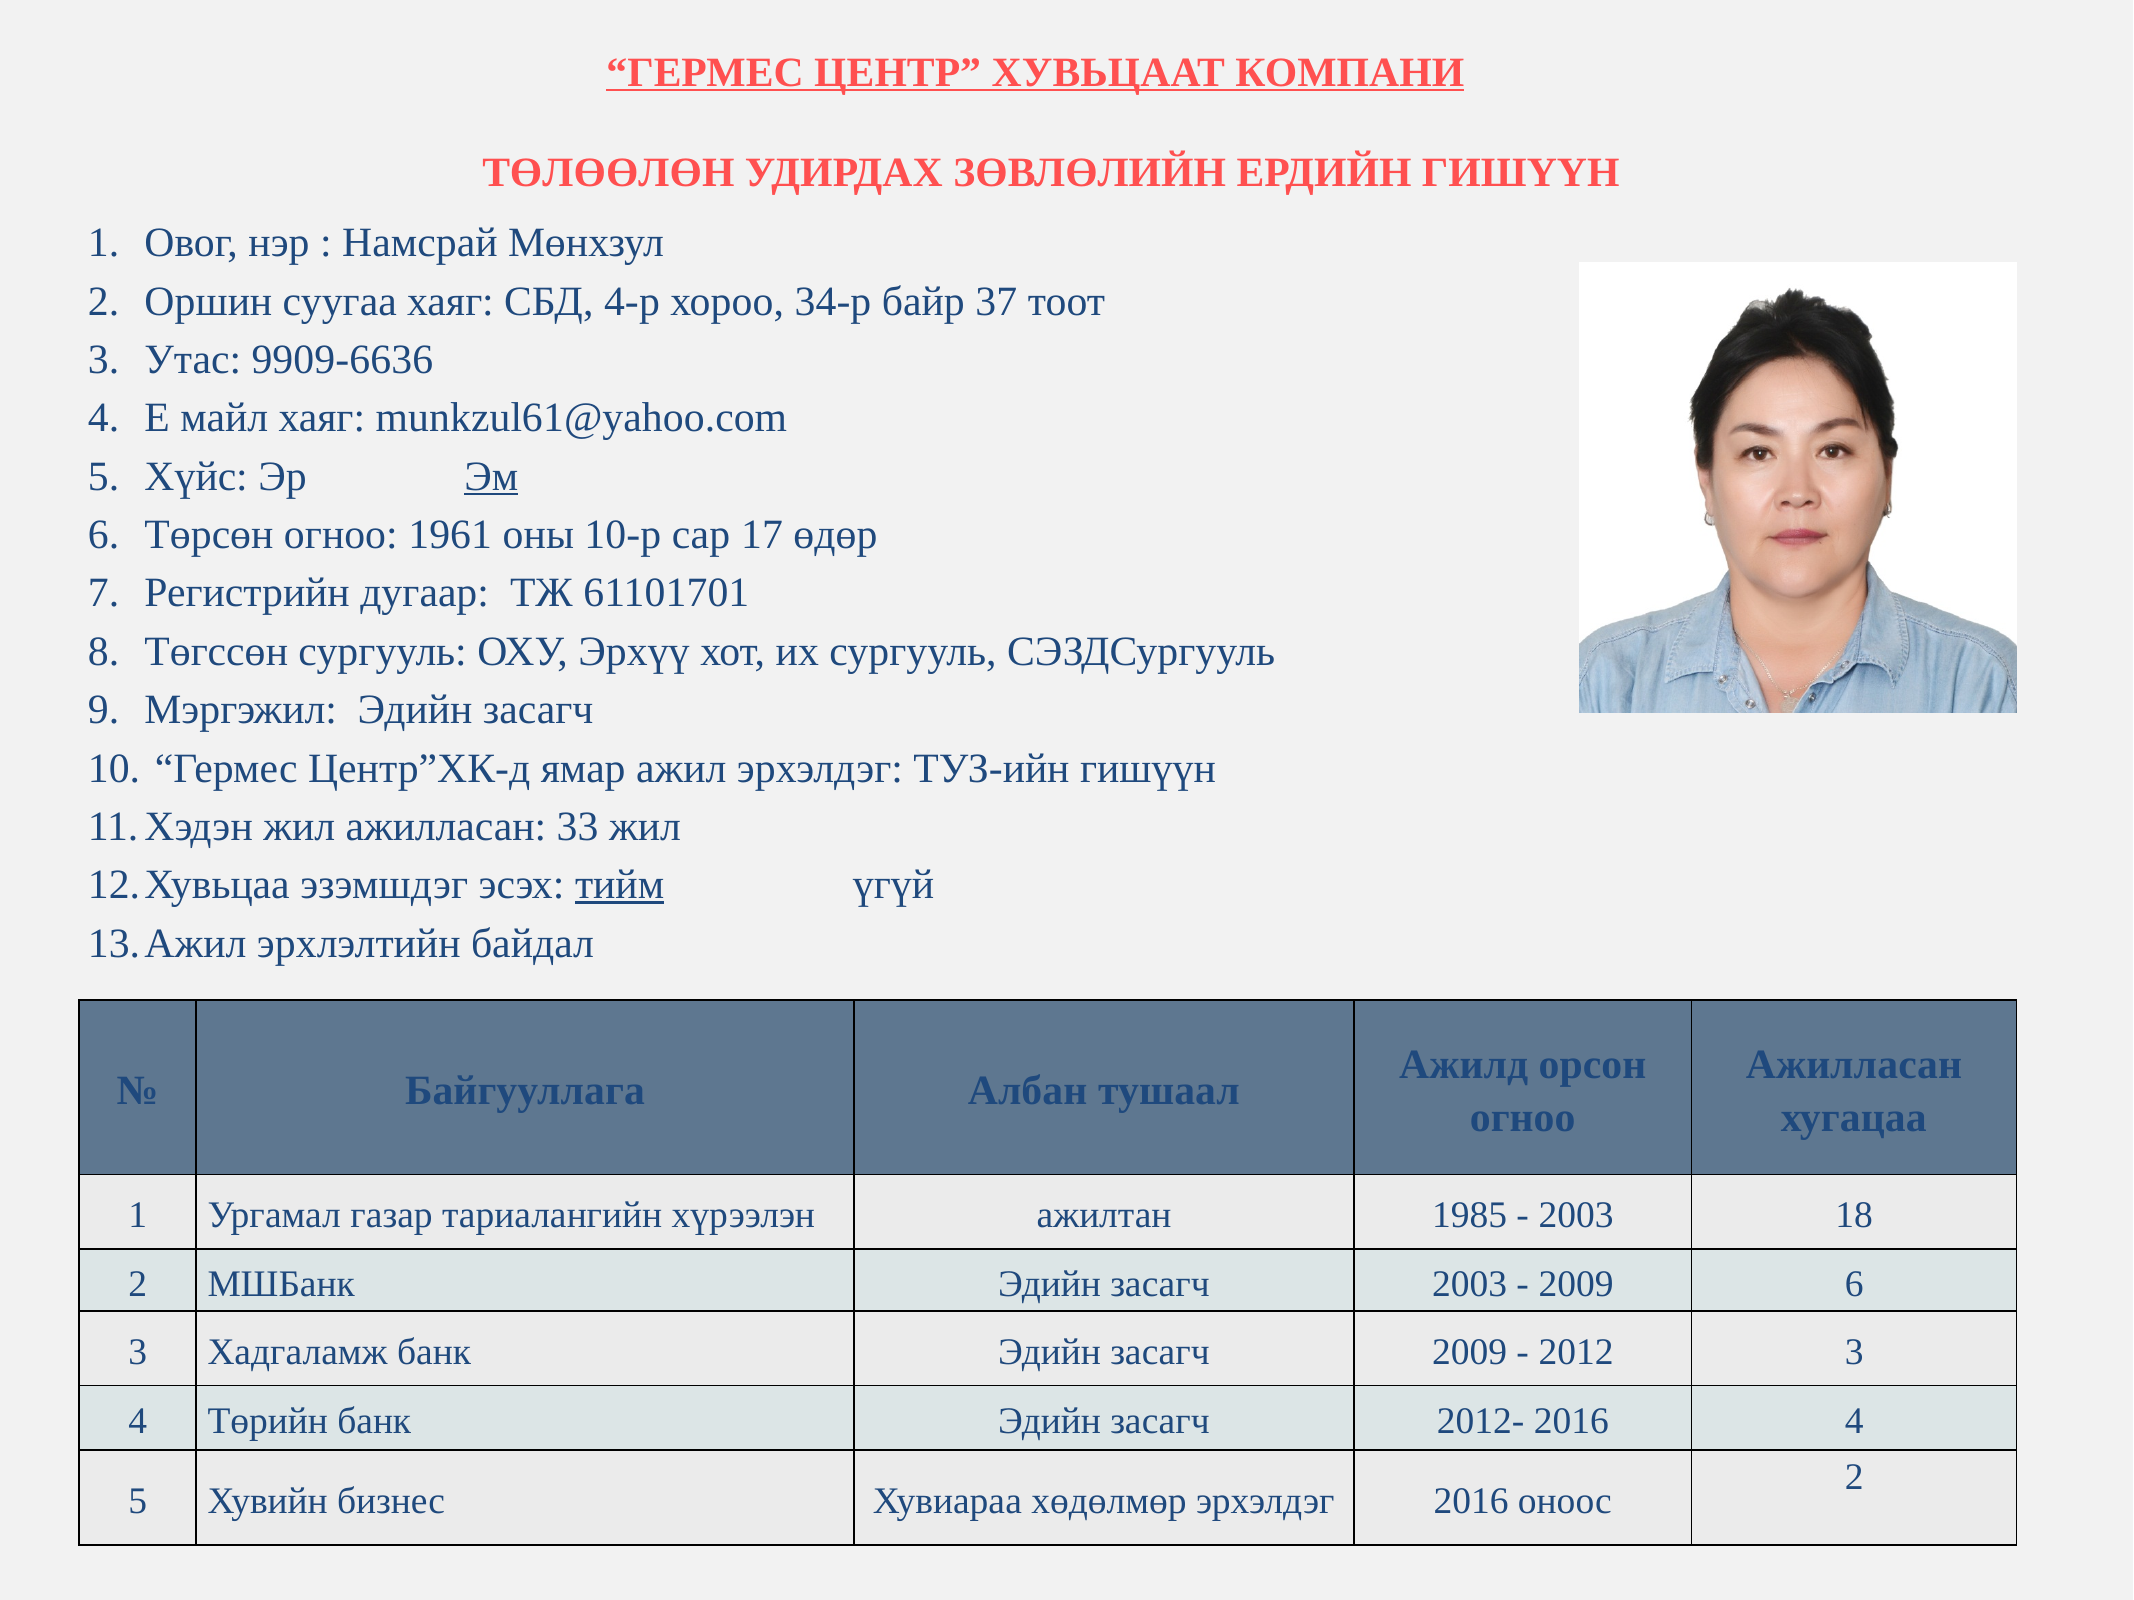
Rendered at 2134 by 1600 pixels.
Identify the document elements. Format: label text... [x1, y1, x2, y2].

picture [1578, 262, 2017, 713]
table_cell Эдийн засагч [855, 1386, 1353, 1449]
table_header № [80, 1001, 195, 1174]
table_header Байгууллага [197, 1001, 853, 1174]
table_cell Ургамал газар тариалангийн хүрээлэн [197, 1175, 853, 1248]
table_cell Хадгаламж банк [197, 1312, 853, 1385]
table_cell 5 [80, 1451, 195, 1544]
table_cell 1 [80, 1175, 195, 1248]
table_header Ажилласан хугацаа [1692, 1001, 2016, 1174]
list Овог, нэр : Намсрай Мөнхзул Оршин суугаа хаяг: СБД, 4-р хороо, 34-р байр 37 тоот Утас: 9909-6636 Е майл хаяг: munkzul61@yahoo.com Хүйс: Эр Эм Төрсөн огноо: 1961 оны 10-р сар 17 өдөр Регистрийн дугаар: ТЖ 61101701 Төгссөн сургууль: ОХУ, Эрхүү хот, их сургууль, СЭЗДСургууль Мэргэжил: Эдийн засагч “Гермес Центр”ХК-д ямар ажил эрхэлдэг: ТУЗ-ийн гишүүн Хэдэн жил ажилласан: 33 жил Хувьцаа эзэмшдэг эсэх: тийм үгүй Ажил эрхлэлтийн байдал [66, 204, 2067, 1550]
table_header Албан тушаал [855, 1001, 1353, 1174]
table_cell ажилтан [855, 1175, 1353, 1248]
table_cell 18 [1692, 1175, 2016, 1248]
table_cell 3 [1692, 1312, 2016, 1385]
table_cell Хувийн бизнес [197, 1451, 853, 1544]
table_cell 6 [1692, 1250, 2016, 1310]
table_cell 2012- 2016 [1355, 1386, 1691, 1449]
table_cell Хувиараа хөдөлмөр эрхэлдэг [855, 1451, 1353, 1544]
table_cell 2009 - 2012 [1355, 1312, 1691, 1385]
table_cell 4 [1692, 1386, 2016, 1449]
table_cell МШБанк [197, 1250, 853, 1310]
table_cell 2003 - 2009 [1355, 1250, 1691, 1310]
table_cell Төрийн банк [197, 1386, 853, 1449]
table_cell 4 [80, 1386, 195, 1449]
table_cell 2 [1692, 1451, 2016, 1544]
table_cell 3 [80, 1312, 195, 1385]
table_cell 2 [80, 1250, 195, 1310]
text_box “ГЕРМЕС ЦЕНТР” ХУВЬЦААТ КОМПАНИ ТӨЛӨӨЛӨН УДИРДАХ ЗӨВЛӨЛИЙН ЕРДИЙН ГИШҮҮН [54, 37, 2017, 203]
table_cell 1985 - 2003 [1355, 1175, 1691, 1248]
table_cell Эдийн засагч [855, 1250, 1353, 1310]
title [106, 26, 2027, 204]
table_cell 2016 оноос [1355, 1451, 1691, 1544]
table_header Ажилд орсон огноо [1355, 1001, 1691, 1174]
table_cell Эдийн засагч [855, 1312, 1353, 1385]
